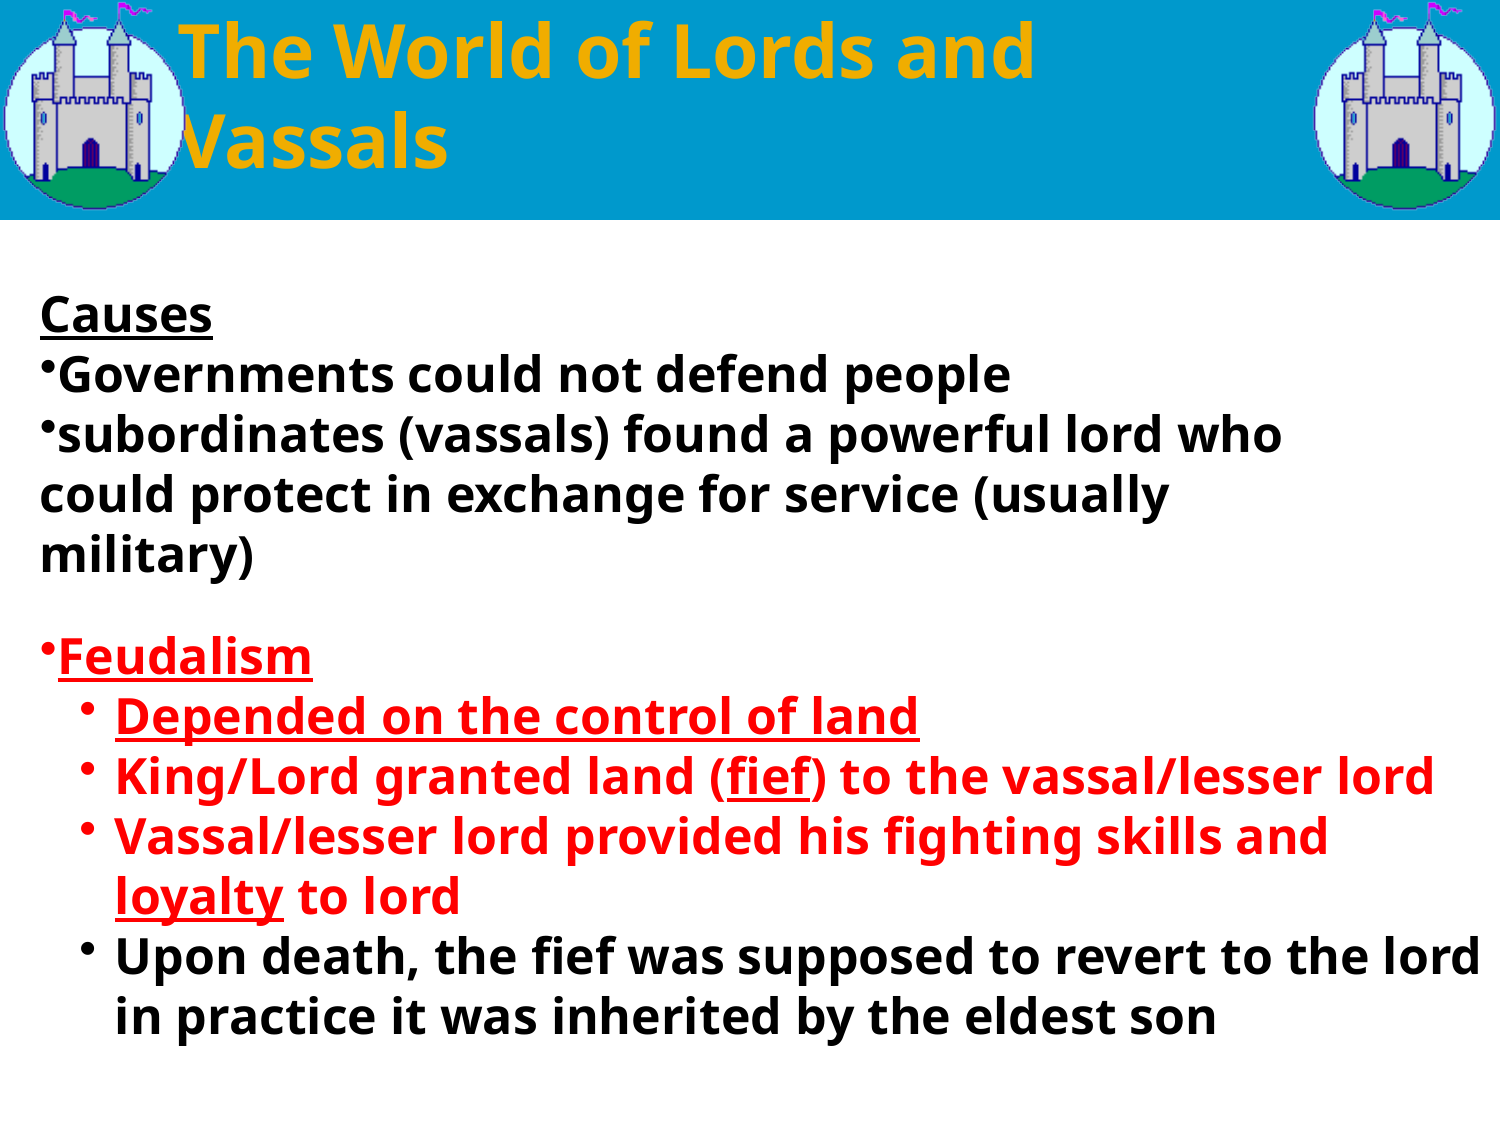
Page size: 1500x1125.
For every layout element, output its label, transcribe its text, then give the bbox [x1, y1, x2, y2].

picture [4, 3, 190, 210]
text_box Causes Governments could not defend people subordinates (vassals) found a powerful lord who could protect in exchange for service (usually military) [24, 274, 1400, 451]
text_box Feudalism Depended on the control of land King/Lord granted land (fief) to the vassal/lesser lord Vassal/lesser lord provided his fighting skills and loyalty to lord Upon death, the fief was supposed to revert to the lord in practice it was inherited by the eldest son [24, 617, 1500, 1052]
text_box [191, 0, 1308, 220]
picture [1314, 3, 1496, 210]
picture [179, 25, 190, 33]
text_box Causes Governments could not defend people subordinates (vassals) found a powerful lord who could protect in exchange for service (usually military) [24, 452, 1400, 590]
